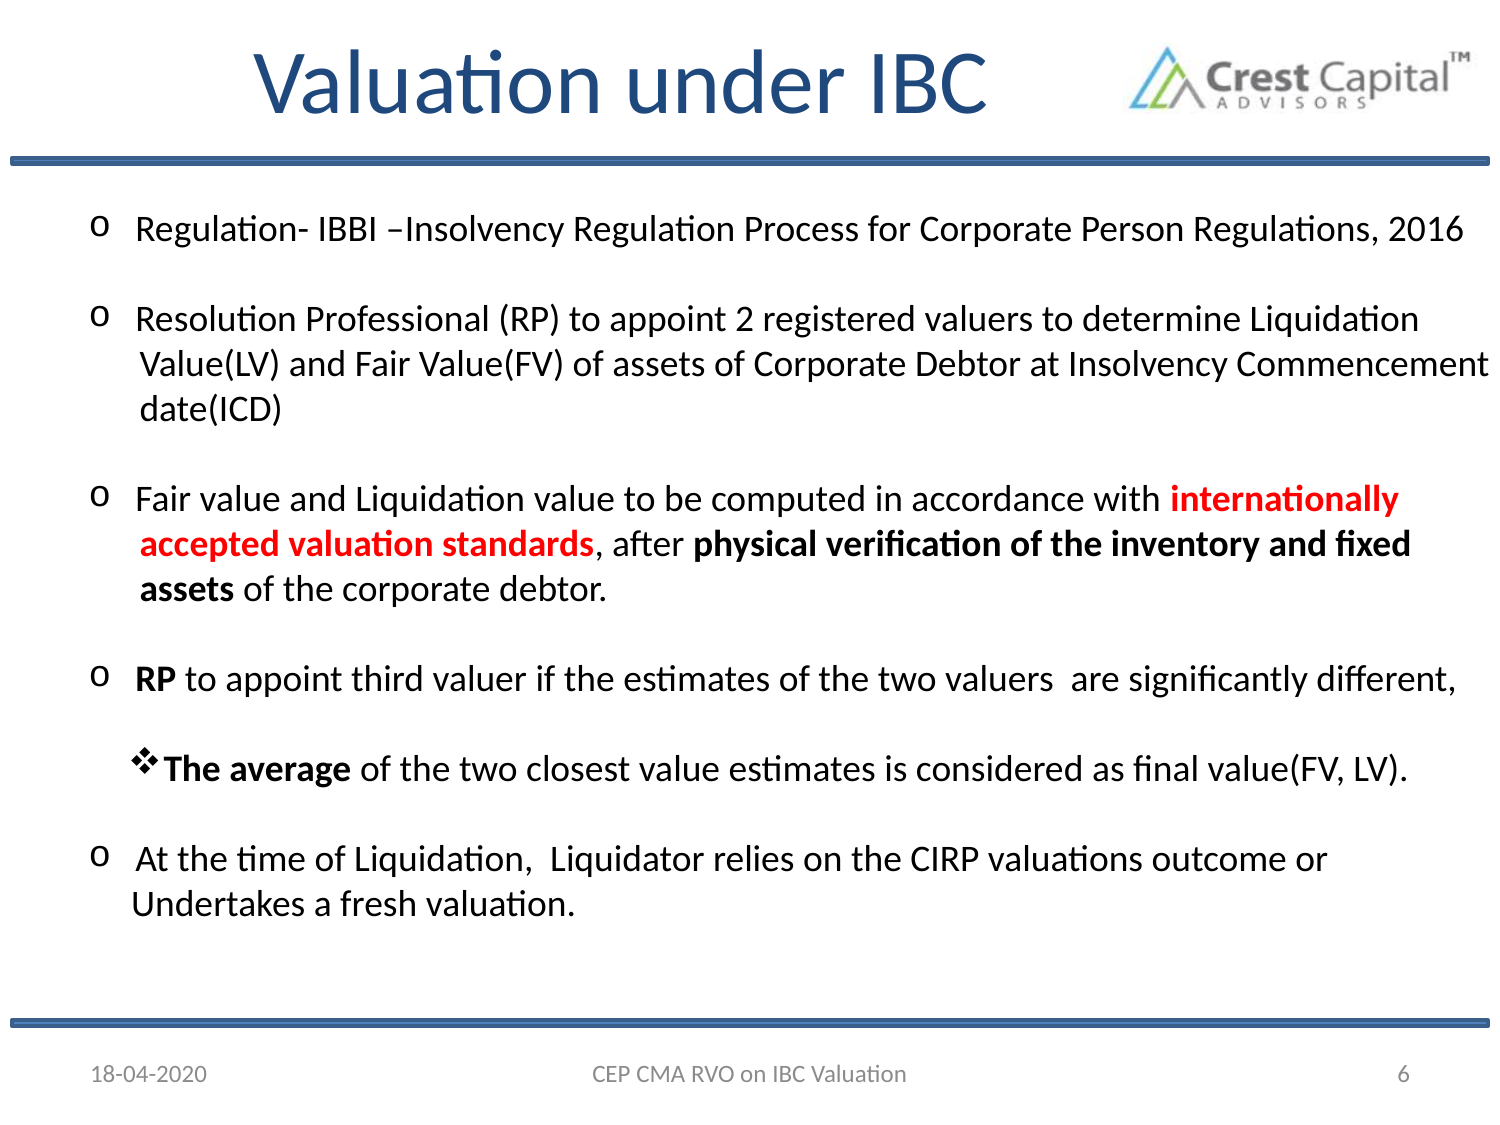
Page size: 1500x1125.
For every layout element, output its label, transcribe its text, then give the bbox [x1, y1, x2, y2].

footer CEP CMA RVO on IBC Valuation [512, 1042, 988, 1103]
text_box [10, 156, 1490, 166]
text_box [10, 1018, 1490, 1028]
text_box Regulation- IBBI –Insolvency Regulation Process for Corporate Person Regulations, 2016 Resolution Professional (RP) to appoint 2 registered valuers to determine Liquidation Value(LV) and Fair Value(FV) of assets of Corporate Debtor at Insolvency Commencement date(ICD) Fair value and Liquidation value to be computed in accordance with internationally accepted valuation standards, after physical verification of the inventory and fixed assets of the corporate debtor. RP to appoint third valuer if the estimates of the two valuers are significantly different, The average of the two closest value estimates is considered as final value(FV, LV). At the time of Liquidation, Liquidator relies on the CIRP valuations outcome or Undertakes a fresh valuation. [73, 196, 1500, 1021]
slide_number 6 [1074, 1042, 1425, 1103]
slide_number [75, 1042, 425, 1103]
title Valuation under IBC [0, 7, 1297, 147]
picture [1297, 7, 1492, 138]
